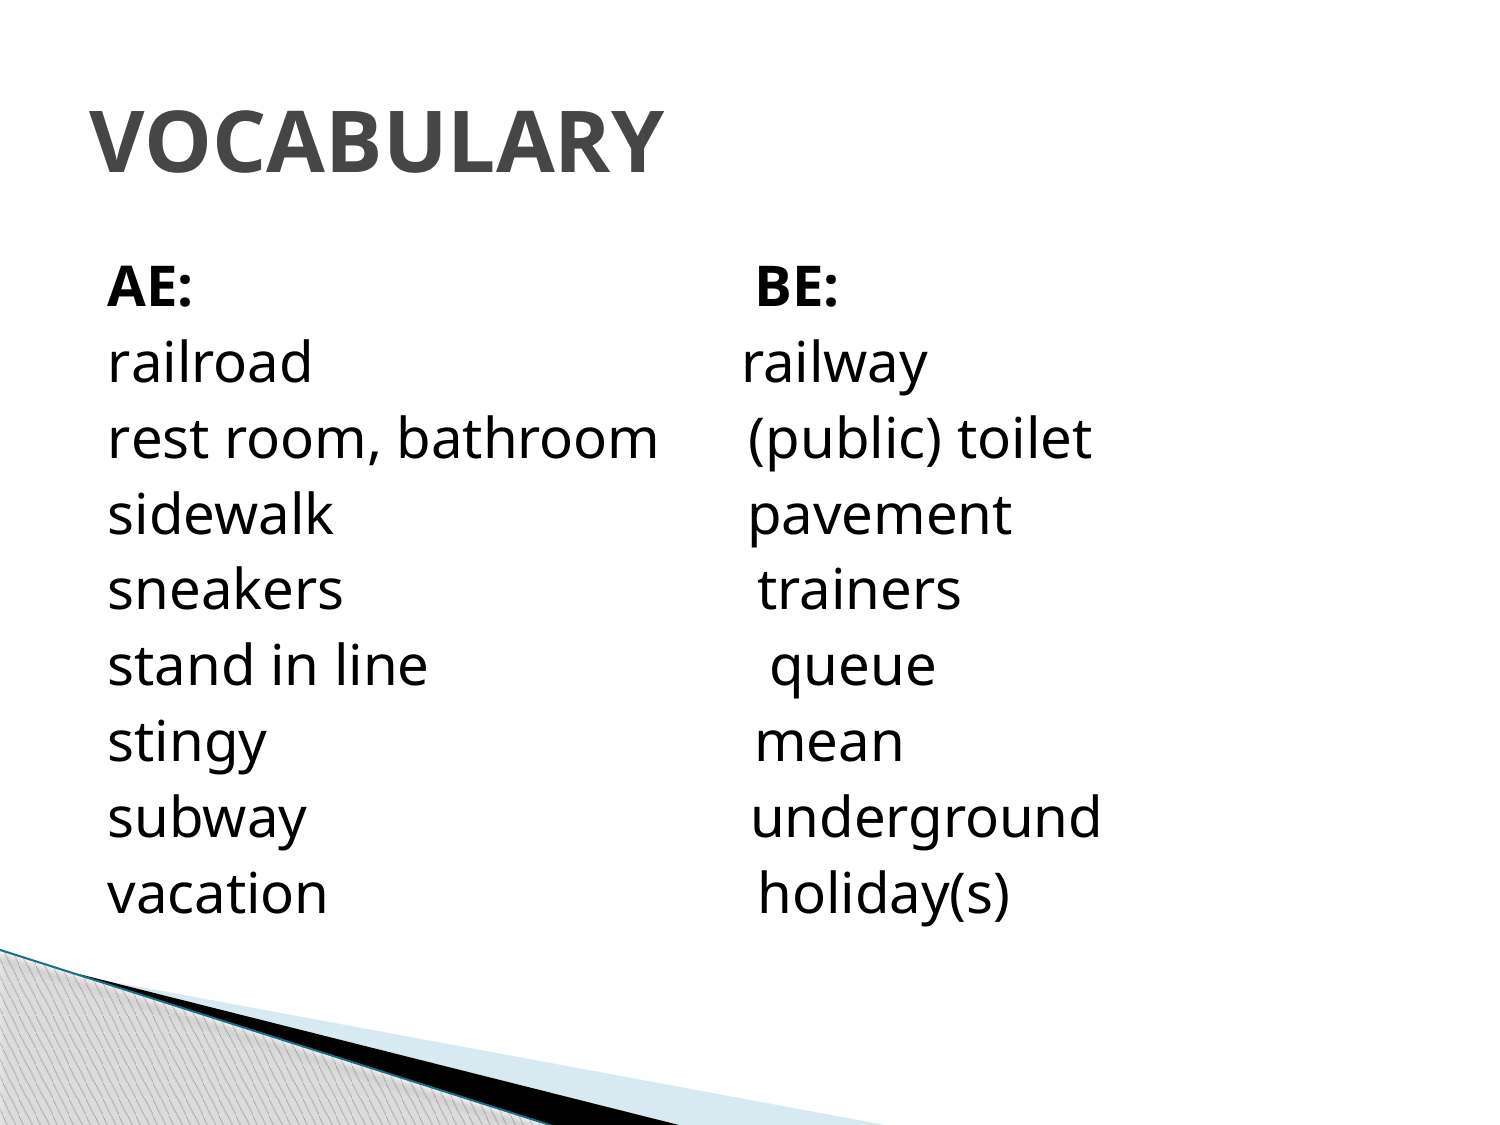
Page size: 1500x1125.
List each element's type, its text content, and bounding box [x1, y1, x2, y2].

list AE: BE: railroad railway rest room, bathroom (public) toilet sidewalk pavement sneakers trainers stand in line queue stingy mean subway underground vacation holiday(s) [75, 243, 1425, 986]
title VOCABULARY [75, 45, 1425, 233]
